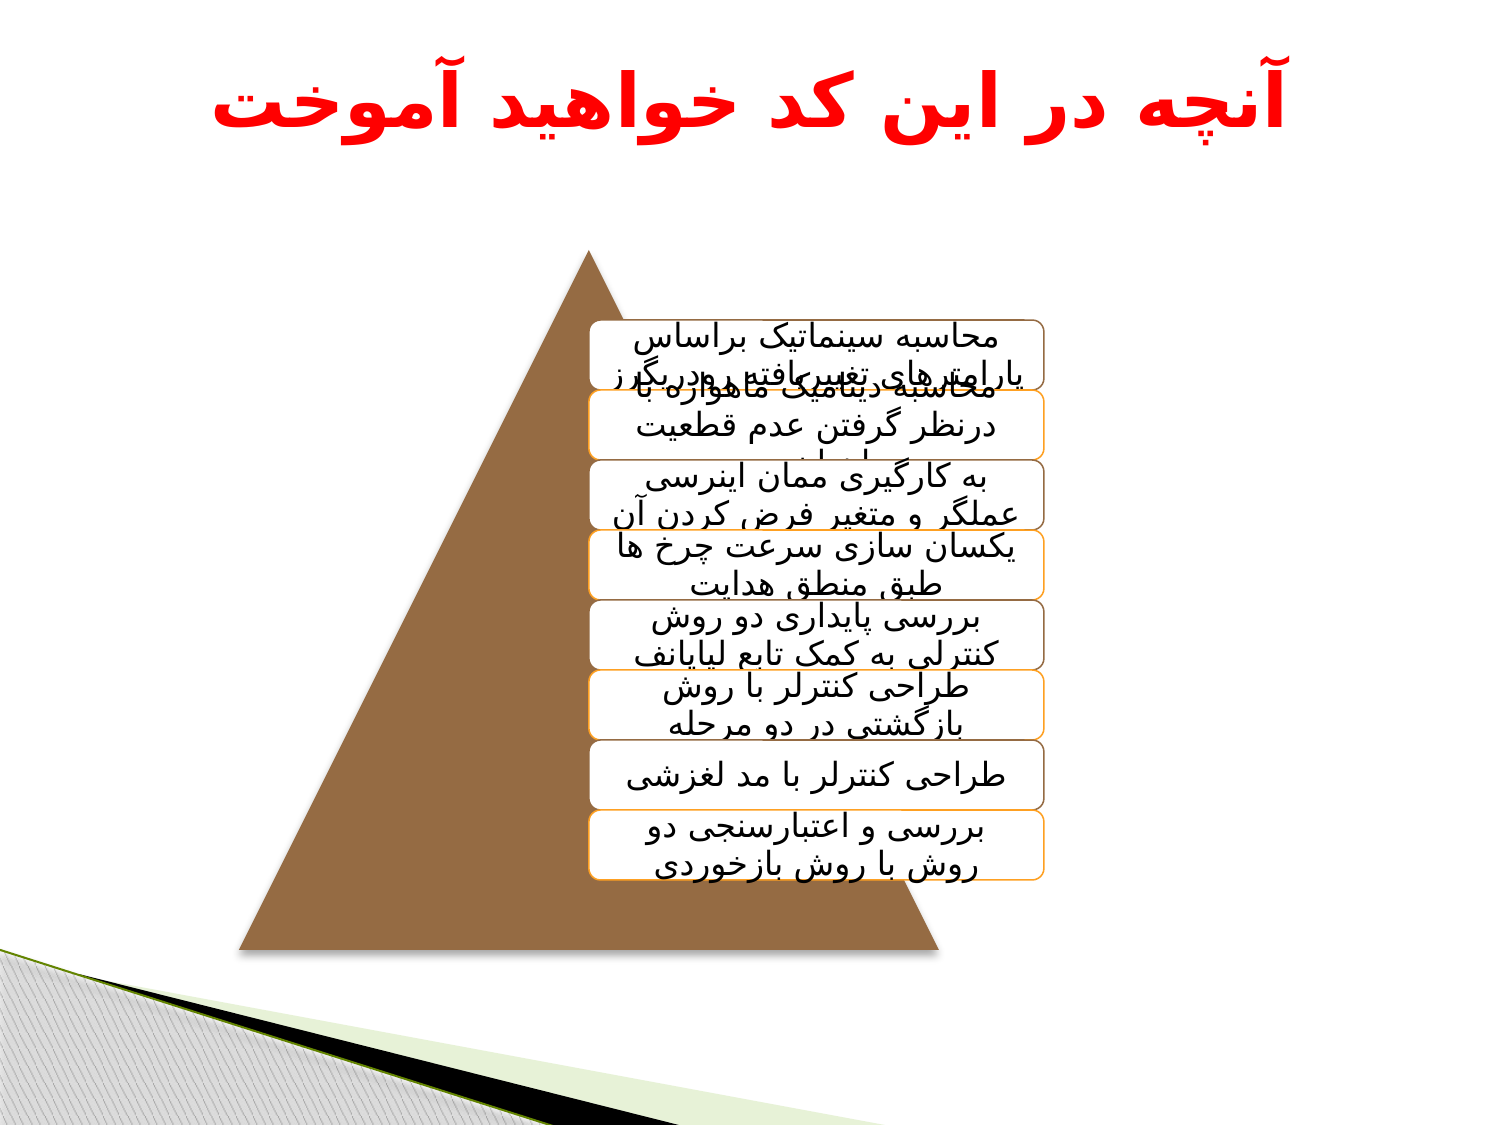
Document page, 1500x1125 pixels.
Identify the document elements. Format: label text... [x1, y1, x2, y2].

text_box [238, 249, 1388, 951]
text_box آنچه در این کد خواهید آموخت [74, 45, 1425, 188]
